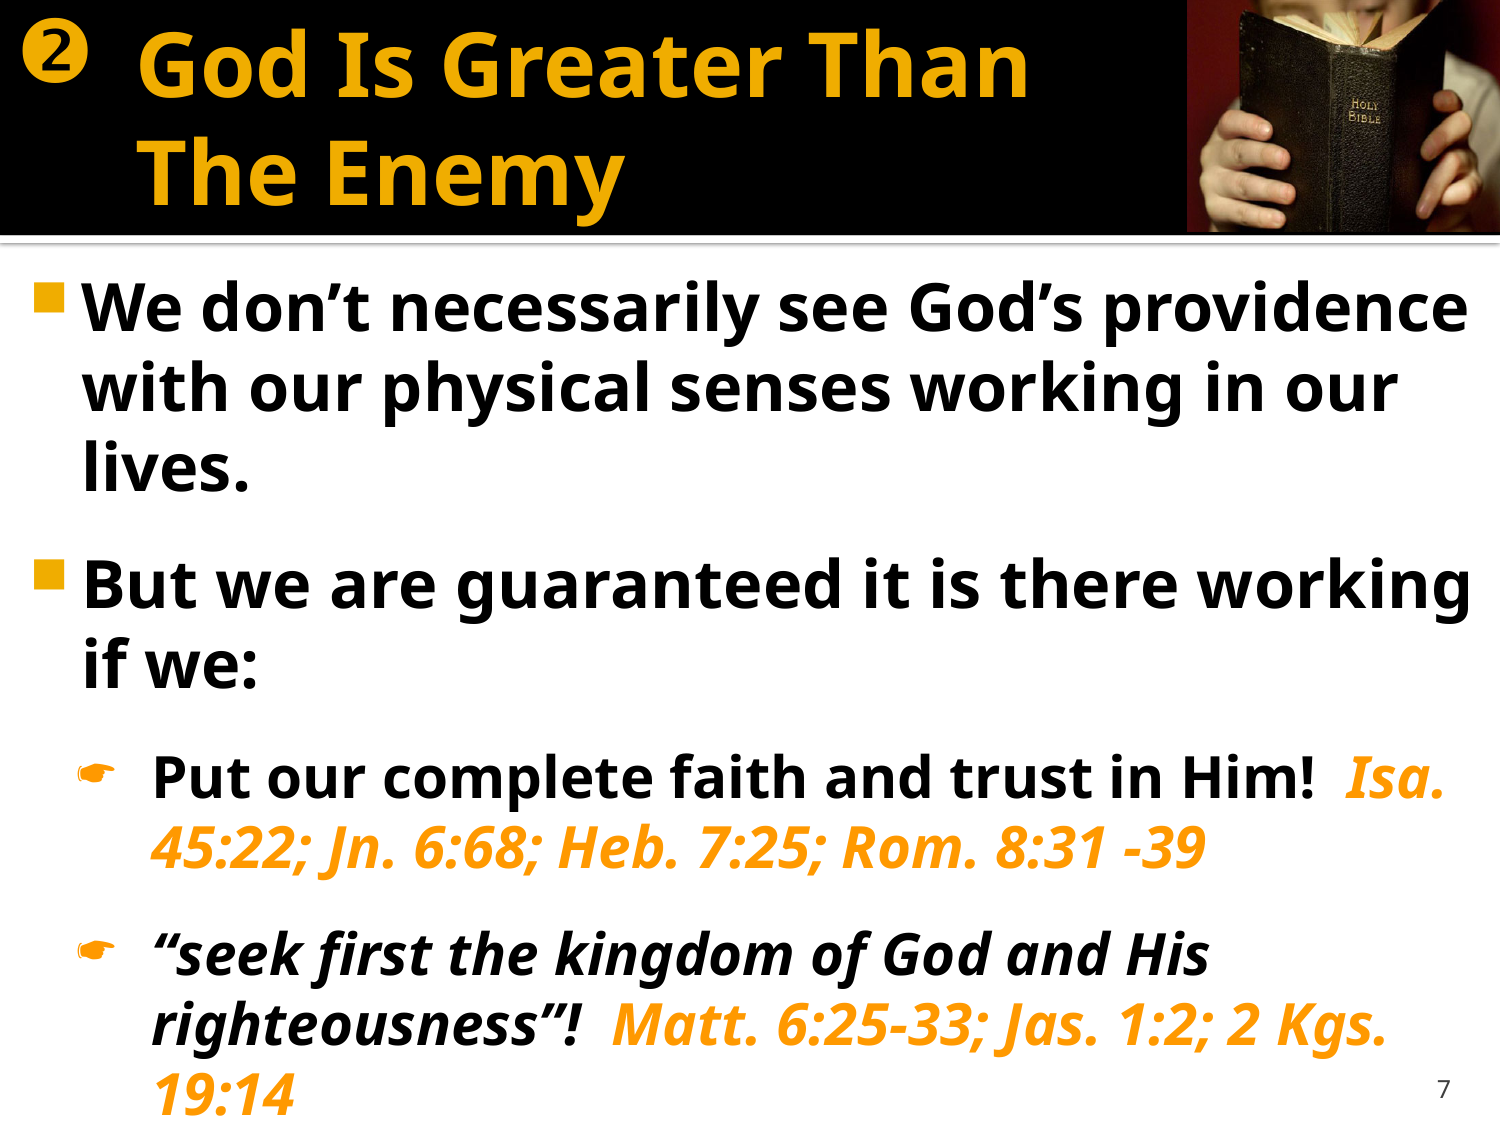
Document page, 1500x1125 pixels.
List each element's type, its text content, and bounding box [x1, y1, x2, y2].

slide_number 7 [1345, 1062, 1467, 1108]
list We don’t necessarily see God’s providence with our physical senses working in our lives. But we are guaranteed it is there working if we: Put our complete faith and trust in Him! Isa. 45:22; Jn. 6:68; Heb. 7:25; Rom. 8:31 -39 “seek first the kingdom of God and His righteousness”! Matt. 6:25-33; Jas. 1:2; 2 Kgs. 19:14 Walk by faith! Phil. 4:13; 2 Cor. 11:23-28; Psa. 23:4; 2 Cor. 12:9-10; 5:1; 2 Tim. 4:6-8 [0, 249, 1500, 1125]
title God Is Greater Than The Enemy [0, 0, 1175, 231]
picture [1187, 0, 1500, 232]
